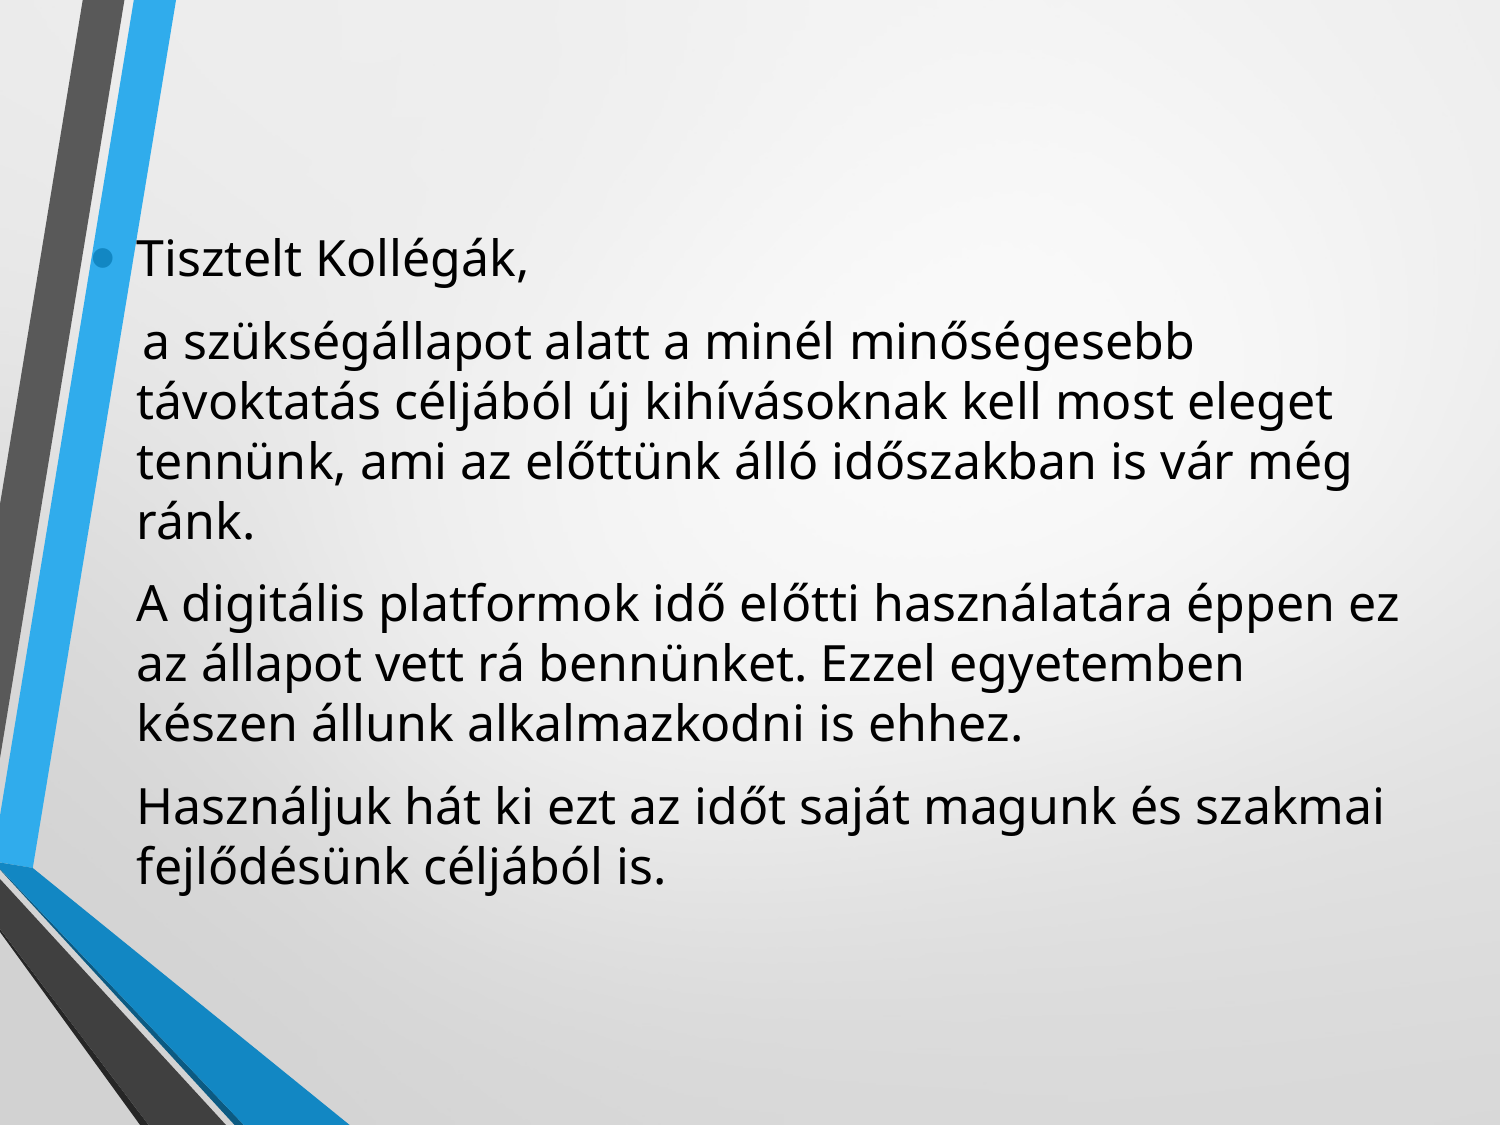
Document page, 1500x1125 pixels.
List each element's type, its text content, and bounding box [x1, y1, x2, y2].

list Tisztelt Kollégák, a szükségállapot alatt a minél minőségesebb távoktatás céljából új kihívásoknak kell most eleget tennünk, ami az előttünk álló időszakban is vár még ránk. A digitális platformok idő előtti használatára éppen ez az állapot vett rá bennünket. Ezzel egyetemben készen állunk alkalmazkodni is ehhez. Használjuk hát ki ezt az időt saját magunk és szakmai fejlődésünk céljából is. [75, 62, 1425, 1059]
